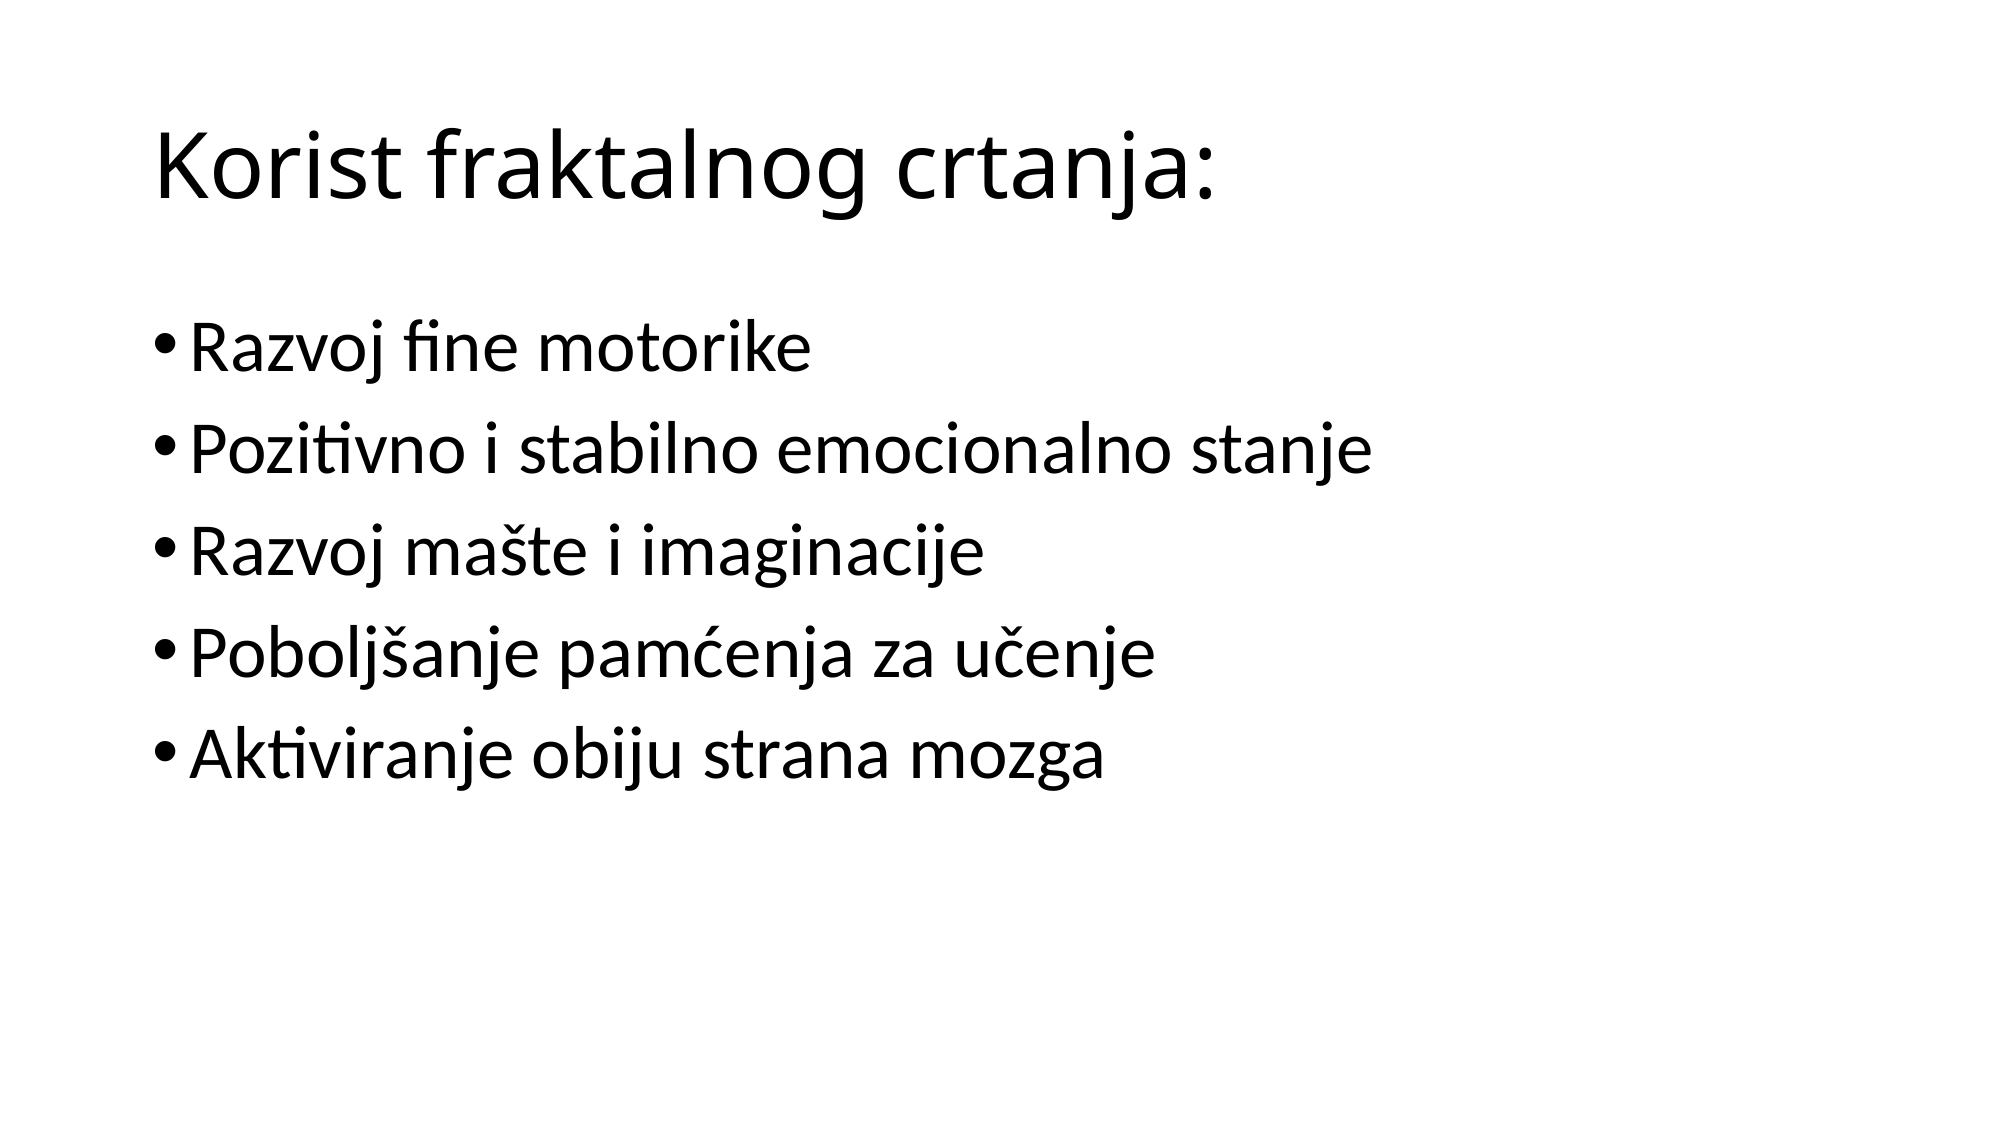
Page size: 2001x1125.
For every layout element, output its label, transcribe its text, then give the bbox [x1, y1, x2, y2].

title Korist fraktalnog crtanja: [137, 59, 1863, 278]
list Razvoj fine motorike Pozitivno i stabilno emocionalno stanje Razvoj mašte i imaginacije Poboljšanje pamćenja za učenje Aktiviranje obiju strana mozga [137, 299, 1863, 1014]
